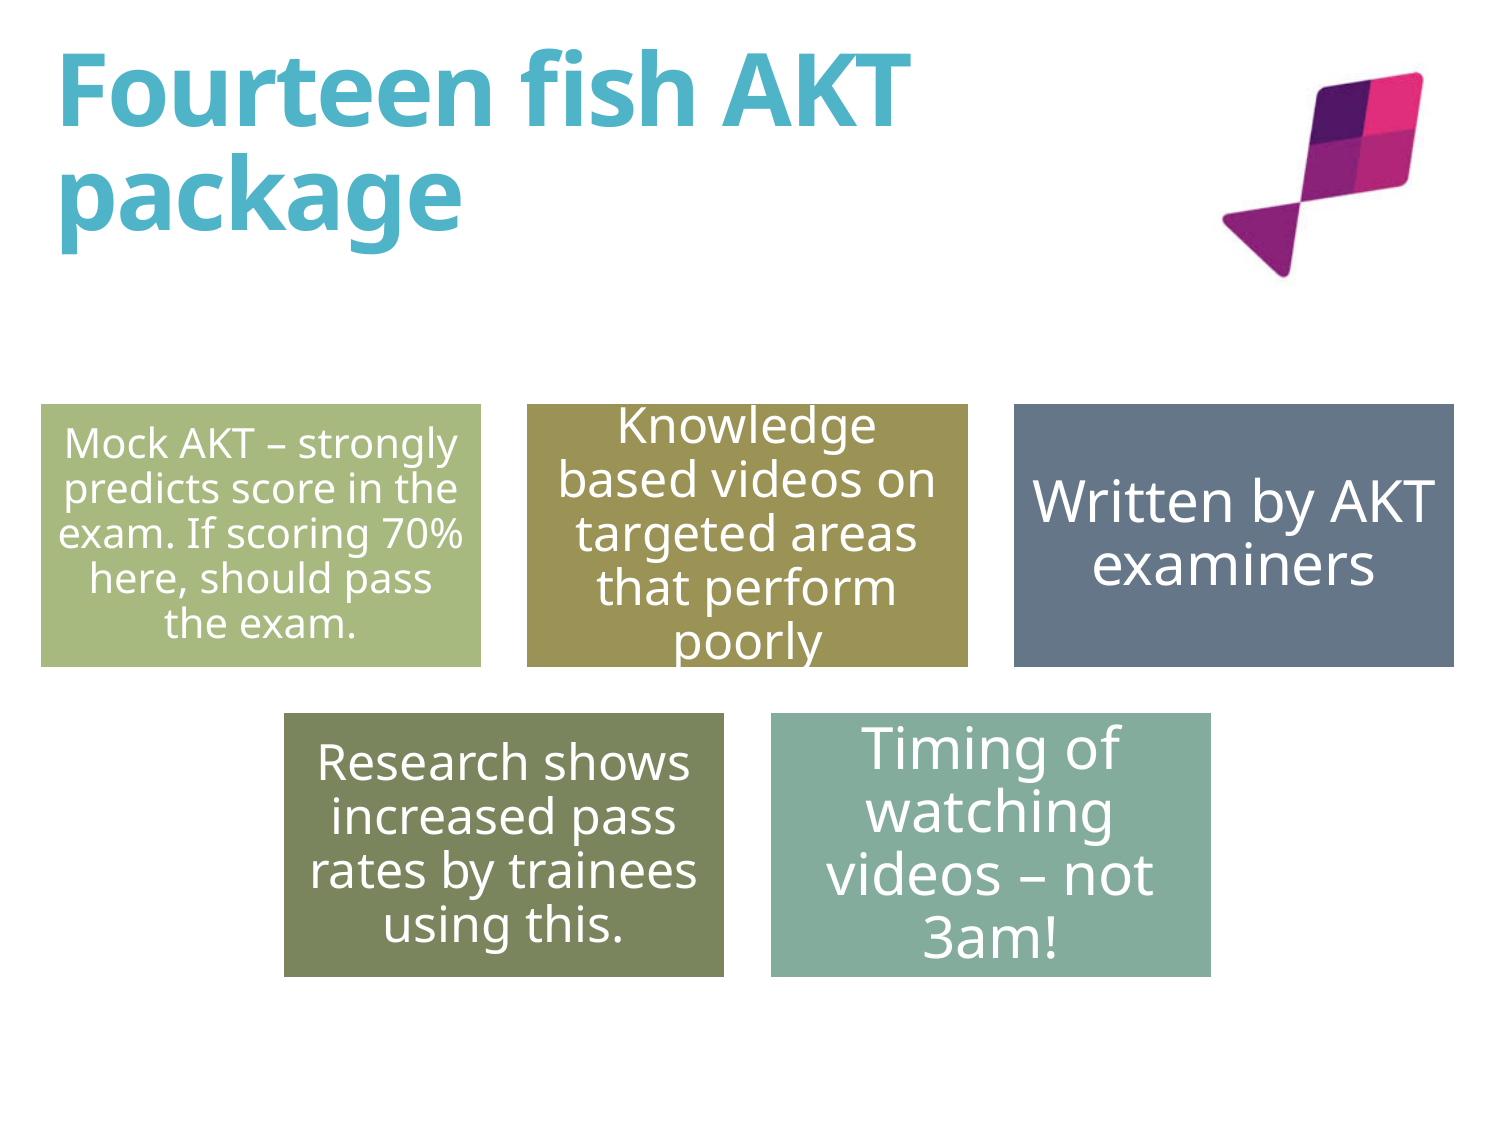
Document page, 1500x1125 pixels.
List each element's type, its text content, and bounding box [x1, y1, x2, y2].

picture [1180, 31, 1478, 329]
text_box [39, 313, 1456, 1067]
title Fourteen fish AKT package [39, 36, 1180, 259]
